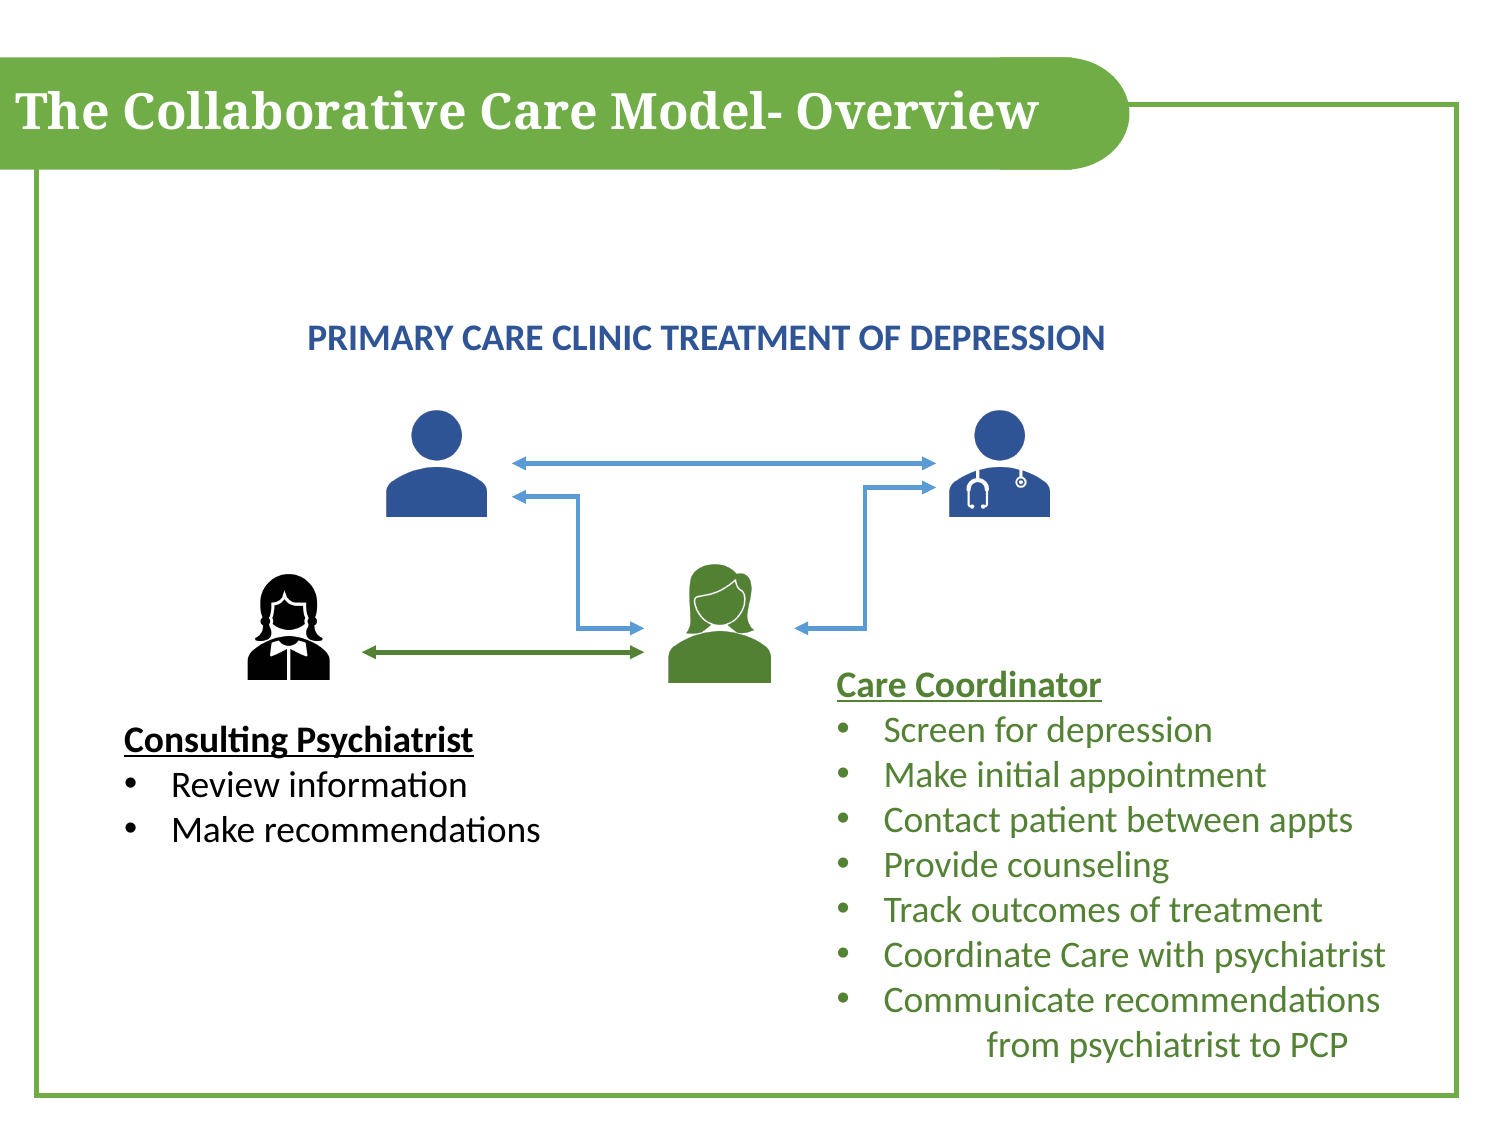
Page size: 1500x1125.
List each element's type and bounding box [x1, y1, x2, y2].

text_box [361, 388, 1075, 539]
text_box [511, 487, 1406, 1077]
text_box [0, 57, 1457, 1096]
text_box [107, 552, 645, 860]
